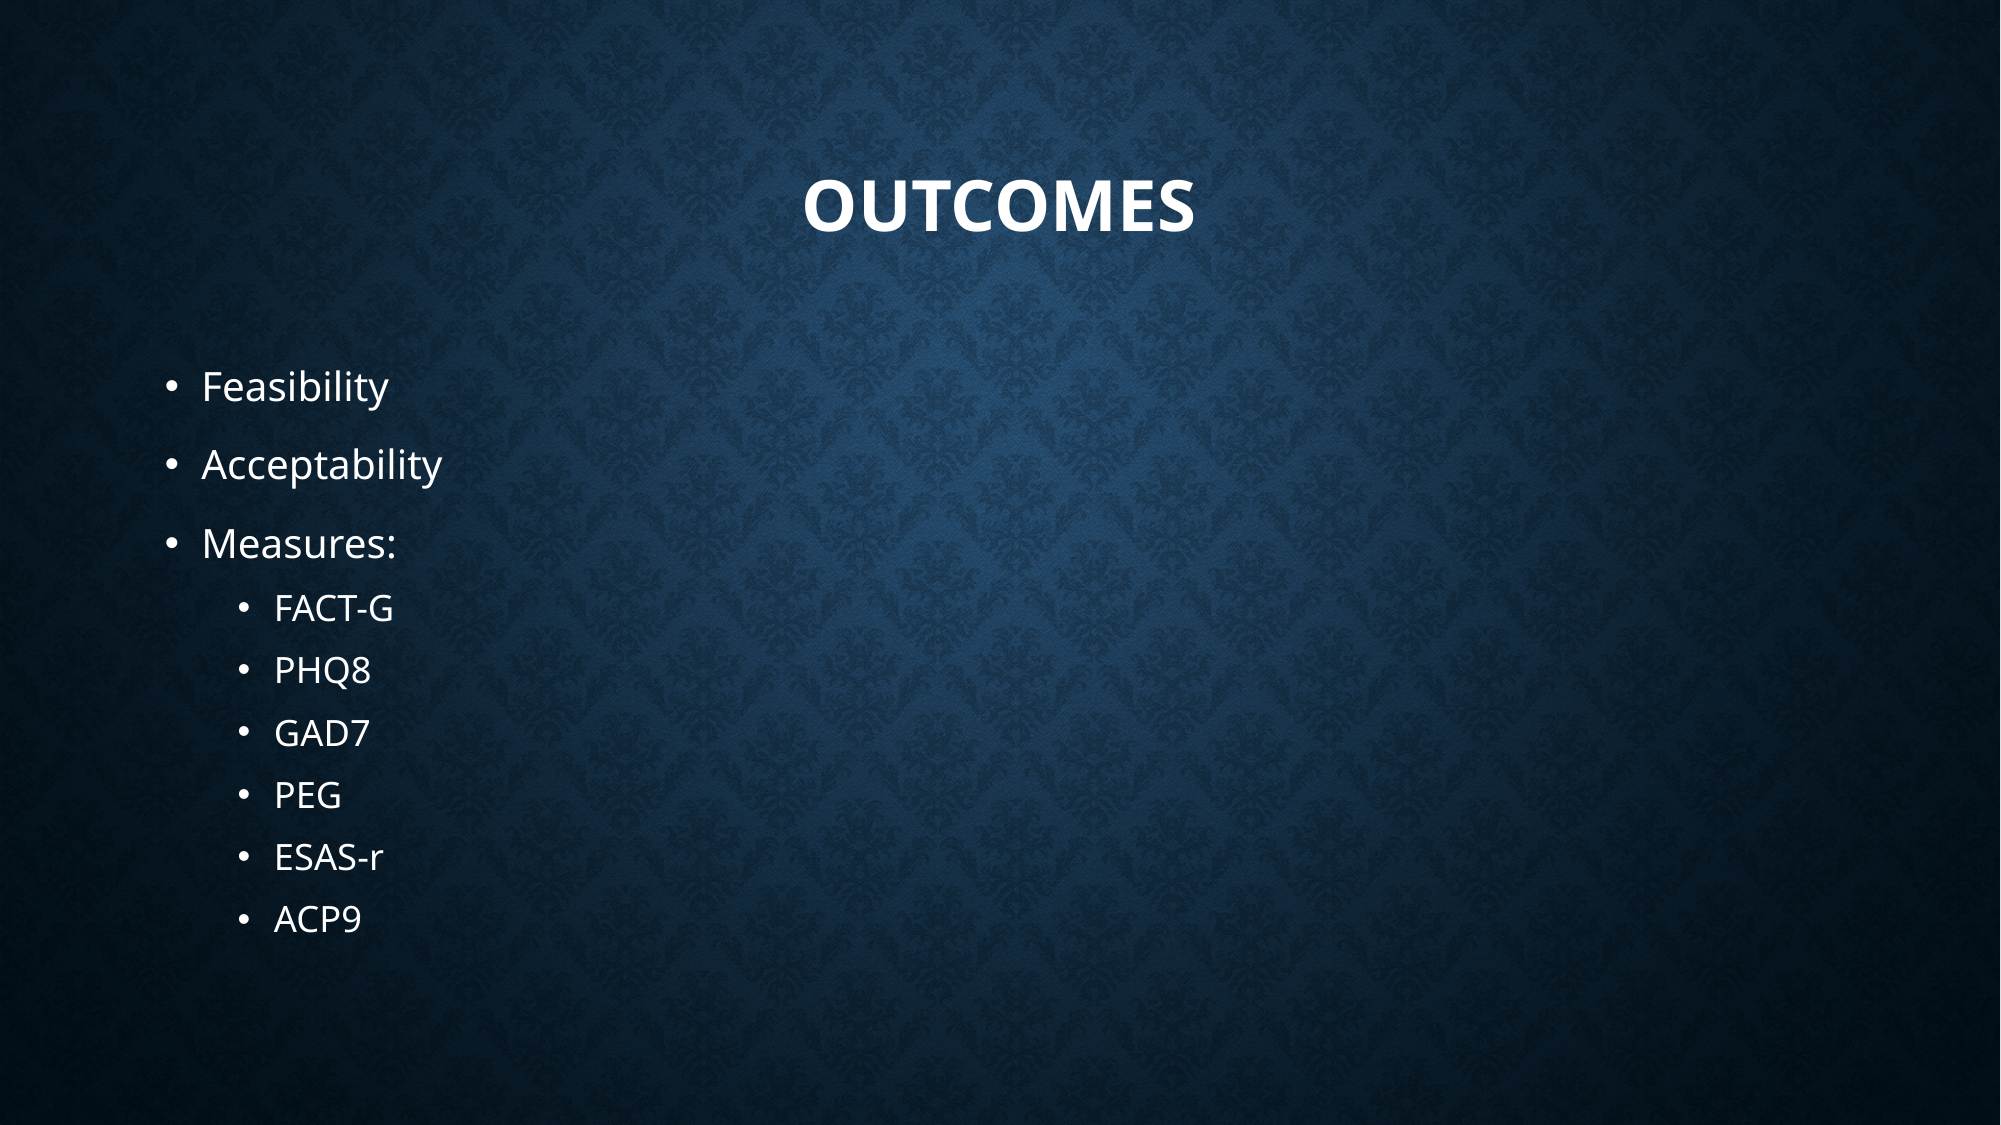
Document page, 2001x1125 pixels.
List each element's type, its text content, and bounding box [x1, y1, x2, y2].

title Outcomes [149, 99, 1849, 318]
list Feasibility Acceptability Measures: FACT-G PHQ8 GAD7 PEG ESAS-r ACP9 [149, 343, 1849, 950]
